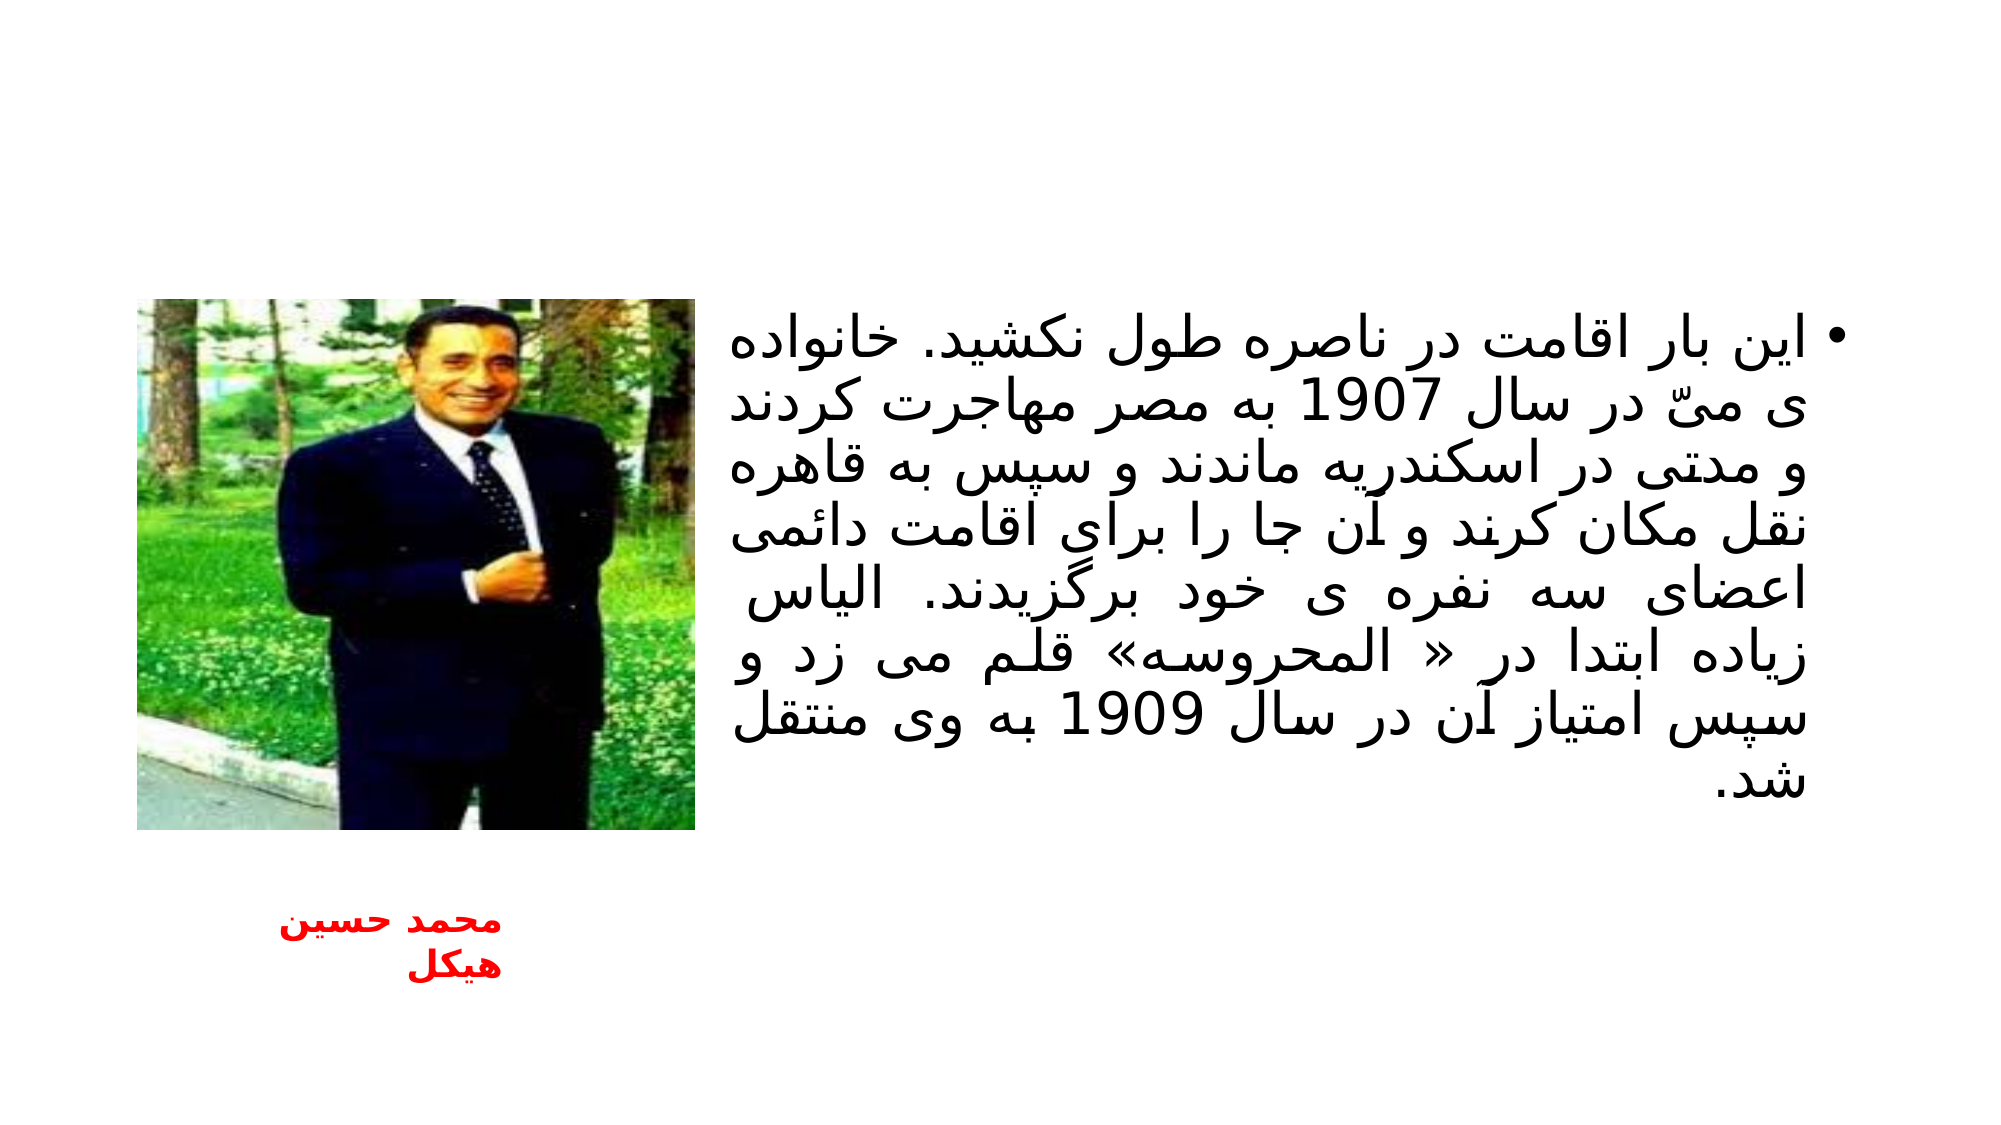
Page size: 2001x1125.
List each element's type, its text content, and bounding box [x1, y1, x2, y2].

list این بار اقامت در ناصره طول نکشید. خانواده ی میّ در سال 1907 به مصر مهاجرت کردند و مدتی در اسکندریه ماندند و سپس به قاهره نقل مکان کرند و آن جا را برای اقامت دائمی اعضای سه نفره ی خود برگزیدند. الیاس زیاده ابتدا در « المحروسه» قلم می زد و سپس امتیاز آن در سال 1909 به وی منتقل شد. [713, 299, 1863, 1014]
picture [137, 299, 695, 830]
text_box محمد حسین هیکل [207, 887, 518, 993]
